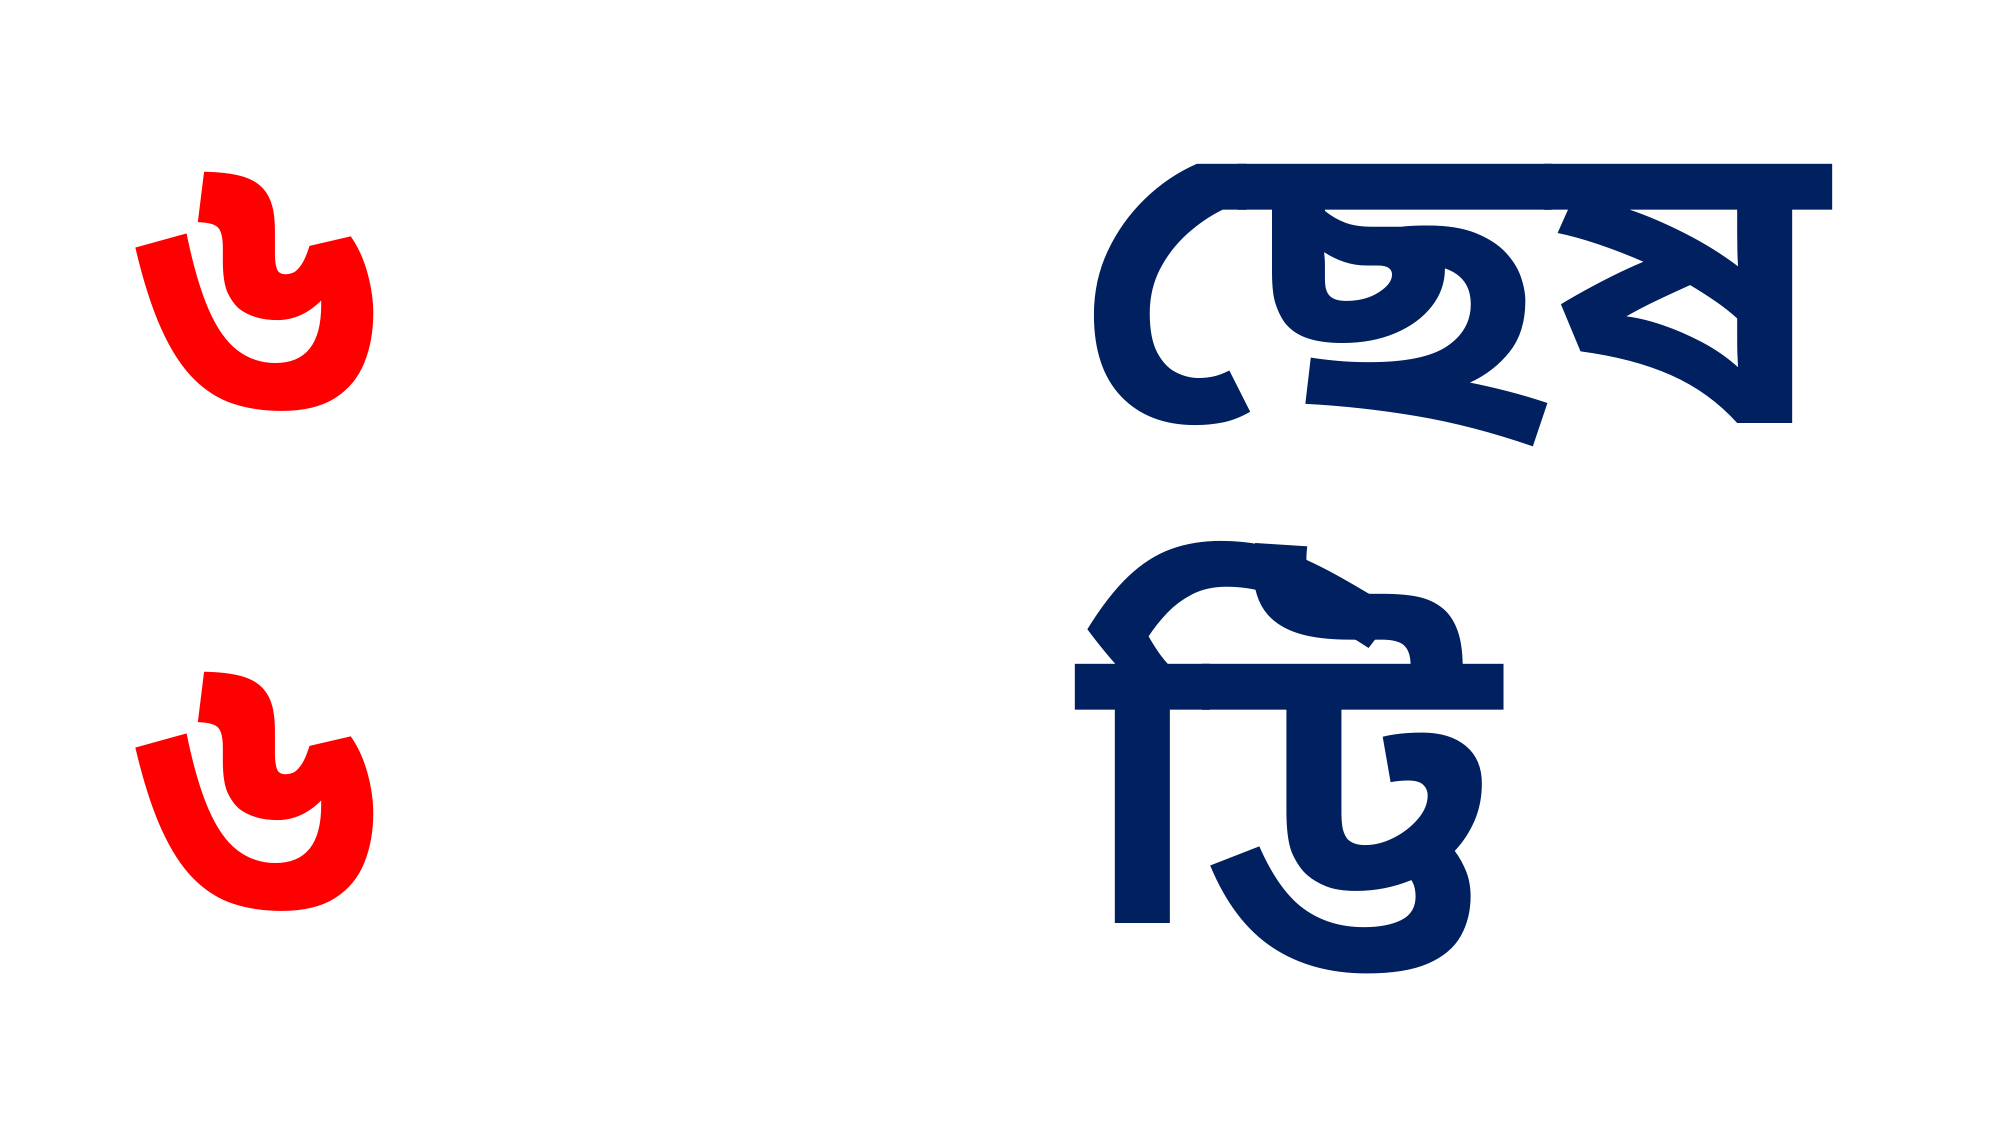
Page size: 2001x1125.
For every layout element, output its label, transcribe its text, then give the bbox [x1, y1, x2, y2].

text_box ৬৬ [0, 0, 514, 1015]
text_box ছেষট্টি [904, 0, 2000, 1015]
